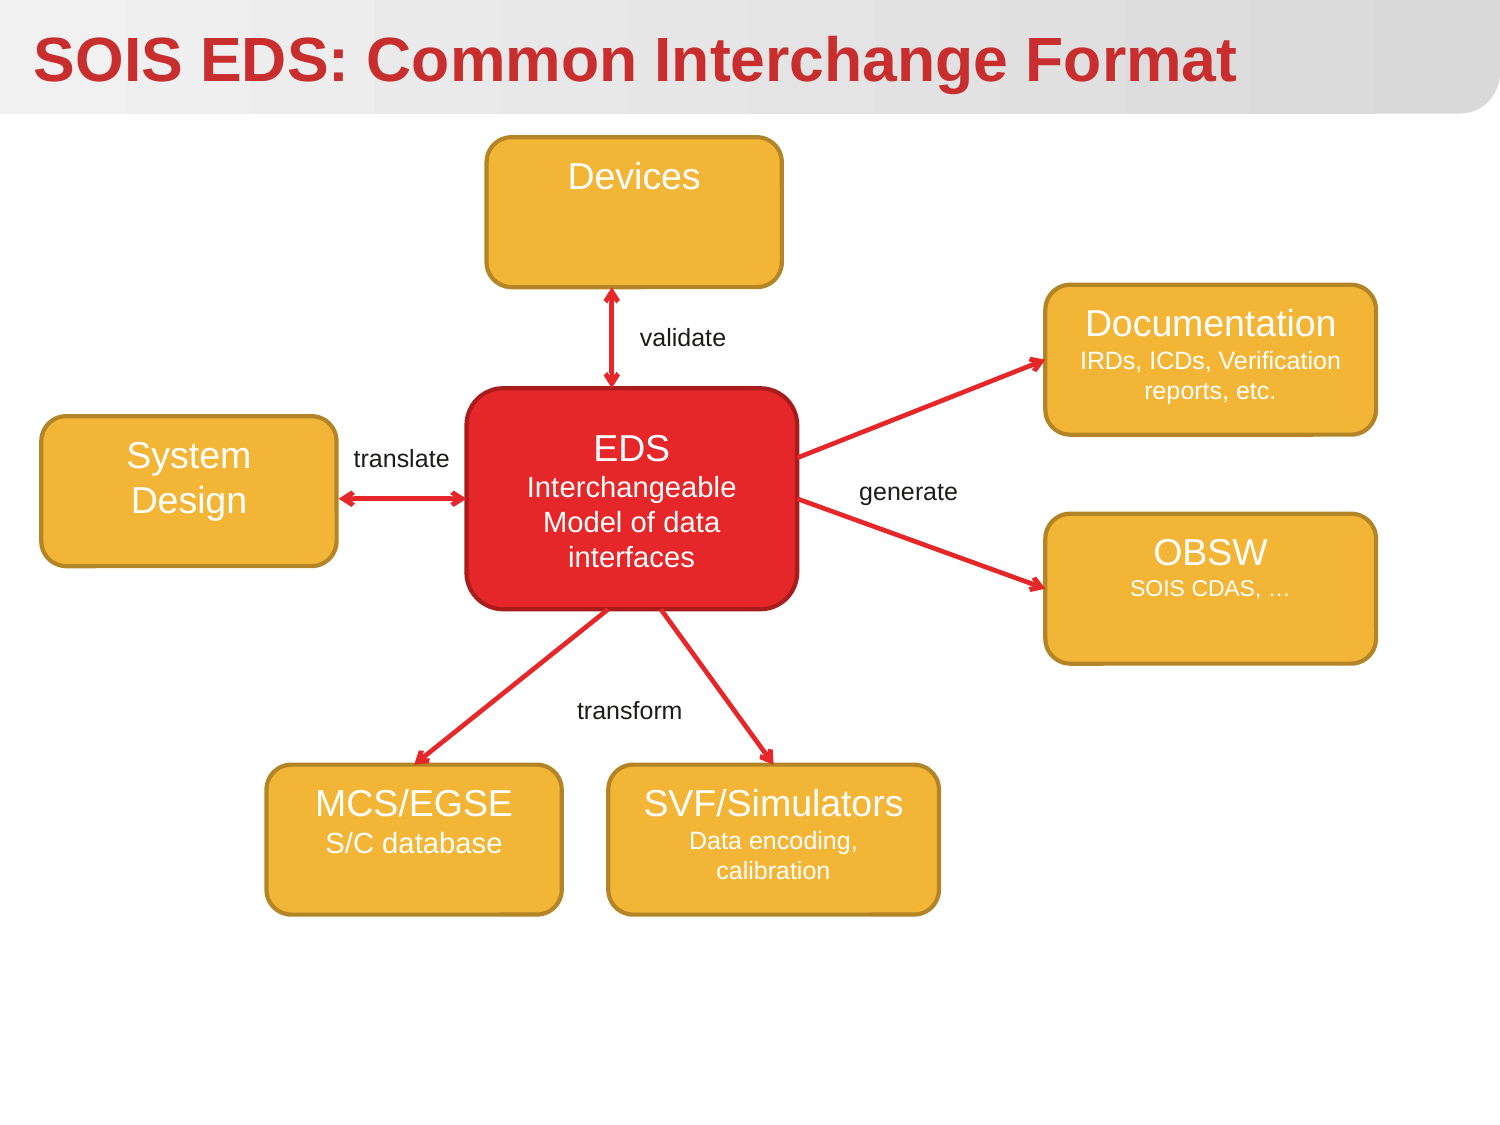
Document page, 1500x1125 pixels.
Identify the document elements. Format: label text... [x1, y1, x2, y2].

text_box Documentation IRDs, ICDs, Verification reports, etc. [1043, 282, 1379, 437]
text_box SVF/Simulators Data encoding, calibration [606, 762, 942, 917]
text_box EDS Interchangeable Model of data interfaces [464, 386, 800, 612]
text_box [796, 498, 1046, 589]
text_box translate [338, 435, 465, 480]
text_box validate [625, 314, 742, 359]
text_box MCS/EGSE S/C database [264, 762, 564, 917]
text_box Devices [484, 135, 784, 290]
text_box transform [613, 686, 655, 732]
text_box System Design [39, 414, 339, 569]
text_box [796, 359, 1046, 459]
title SOIS EDS: Common Interchange Format [19, 11, 1479, 102]
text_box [660, 608, 774, 765]
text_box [413, 608, 609, 765]
text_box generate [844, 468, 974, 497]
text_box OBSW SOIS CDAS, … [1043, 511, 1379, 666]
